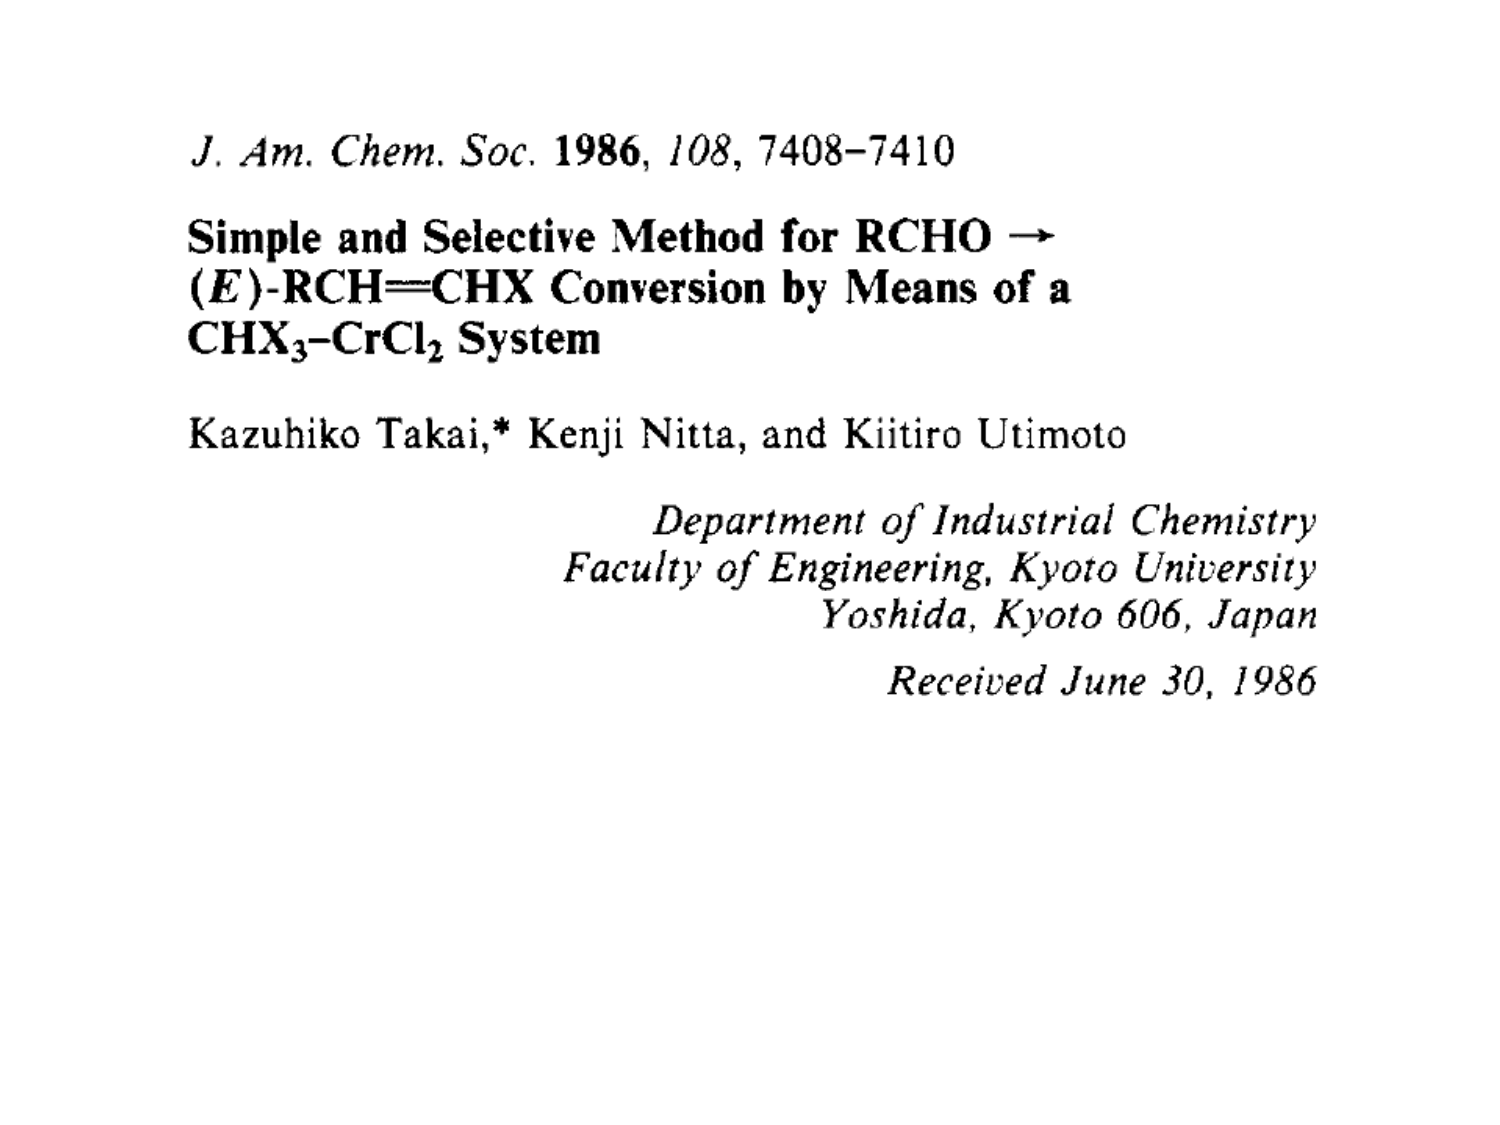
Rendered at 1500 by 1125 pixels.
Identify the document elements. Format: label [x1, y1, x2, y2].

picture [174, 124, 982, 185]
picture [162, 199, 1352, 729]
